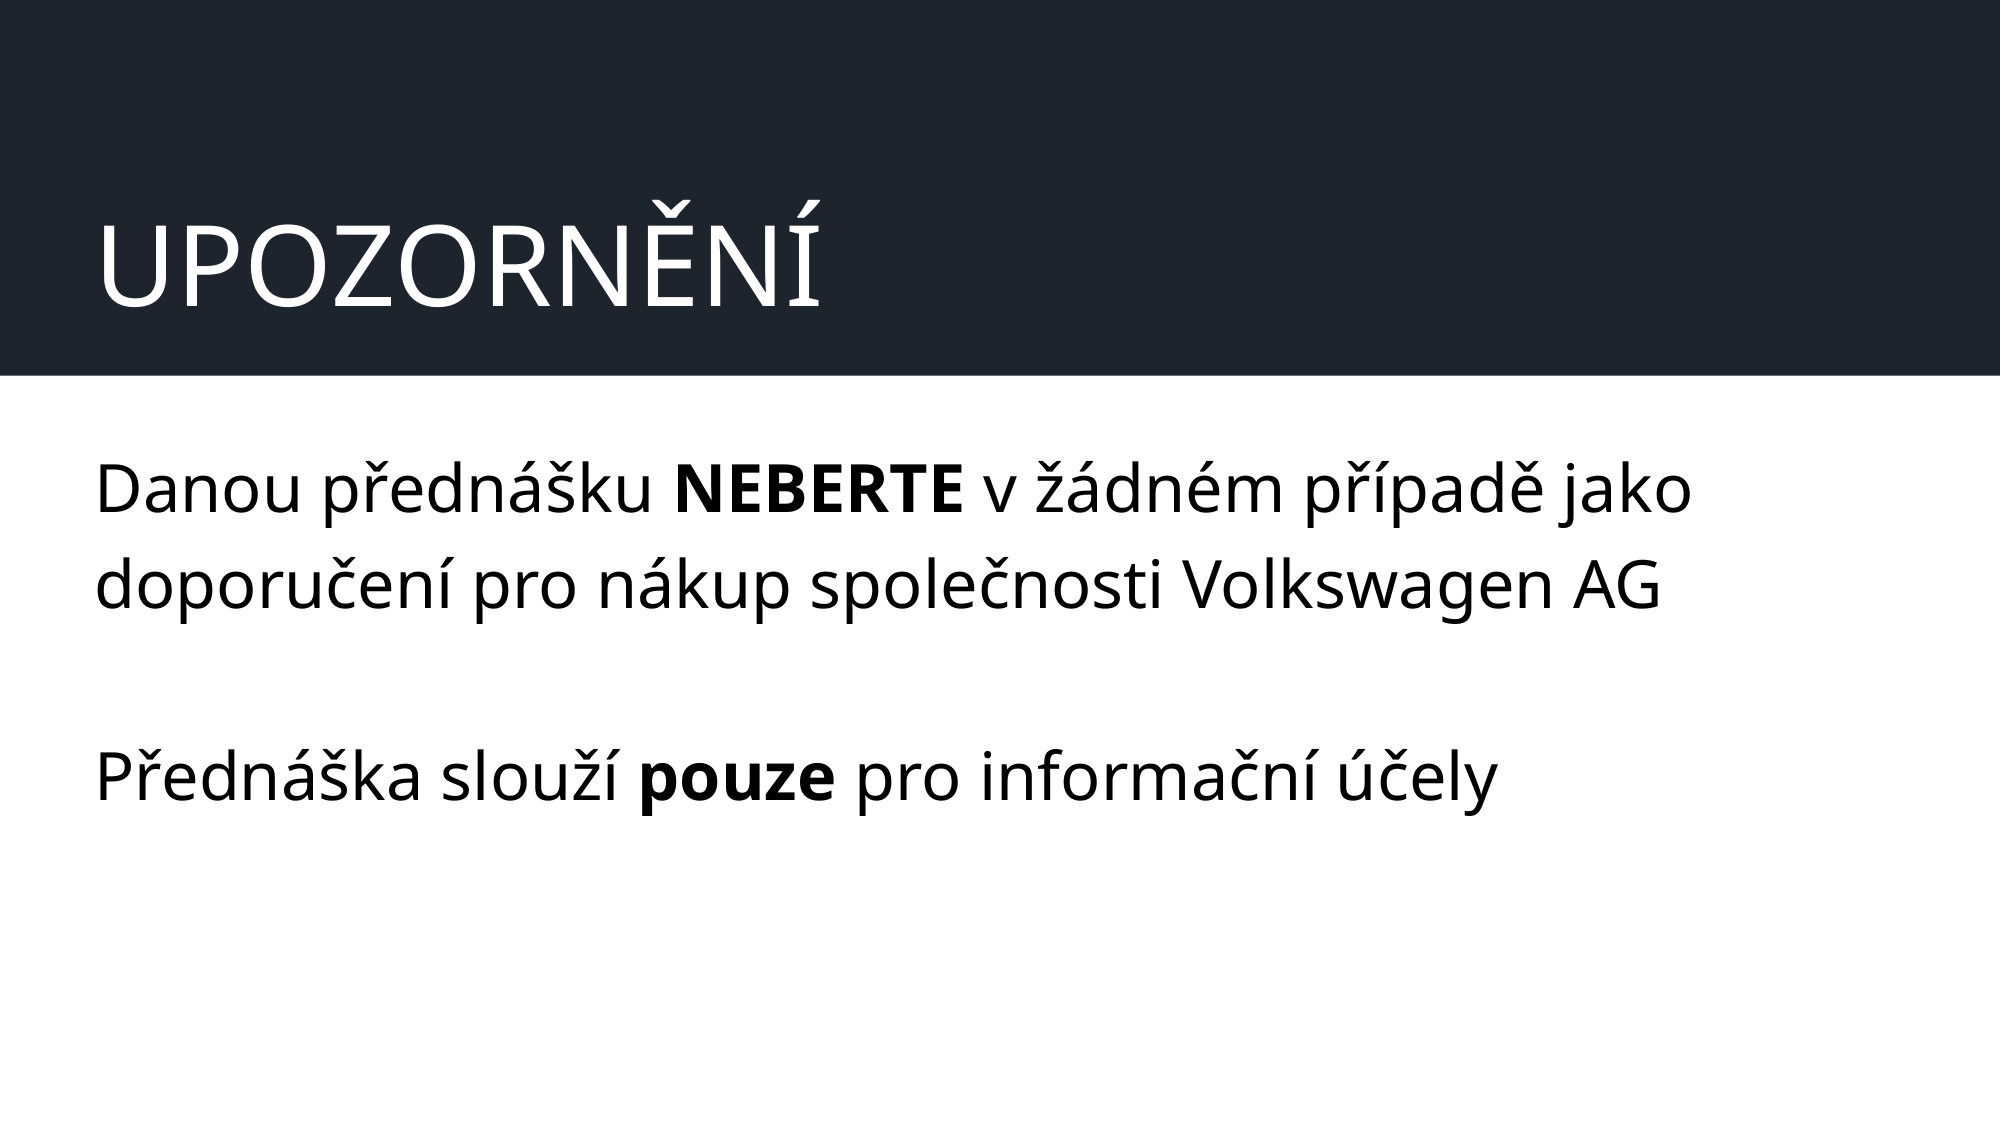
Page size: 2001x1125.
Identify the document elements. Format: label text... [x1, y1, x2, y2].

list Danou přednášku NEBERTE v žádném případě jako doporučení pro nákup společnosti Volkswagen AG Přednáška slouží pouze pro informační účely [79, 422, 1863, 1014]
title UPOZORNĚNÍ [79, 59, 1998, 337]
